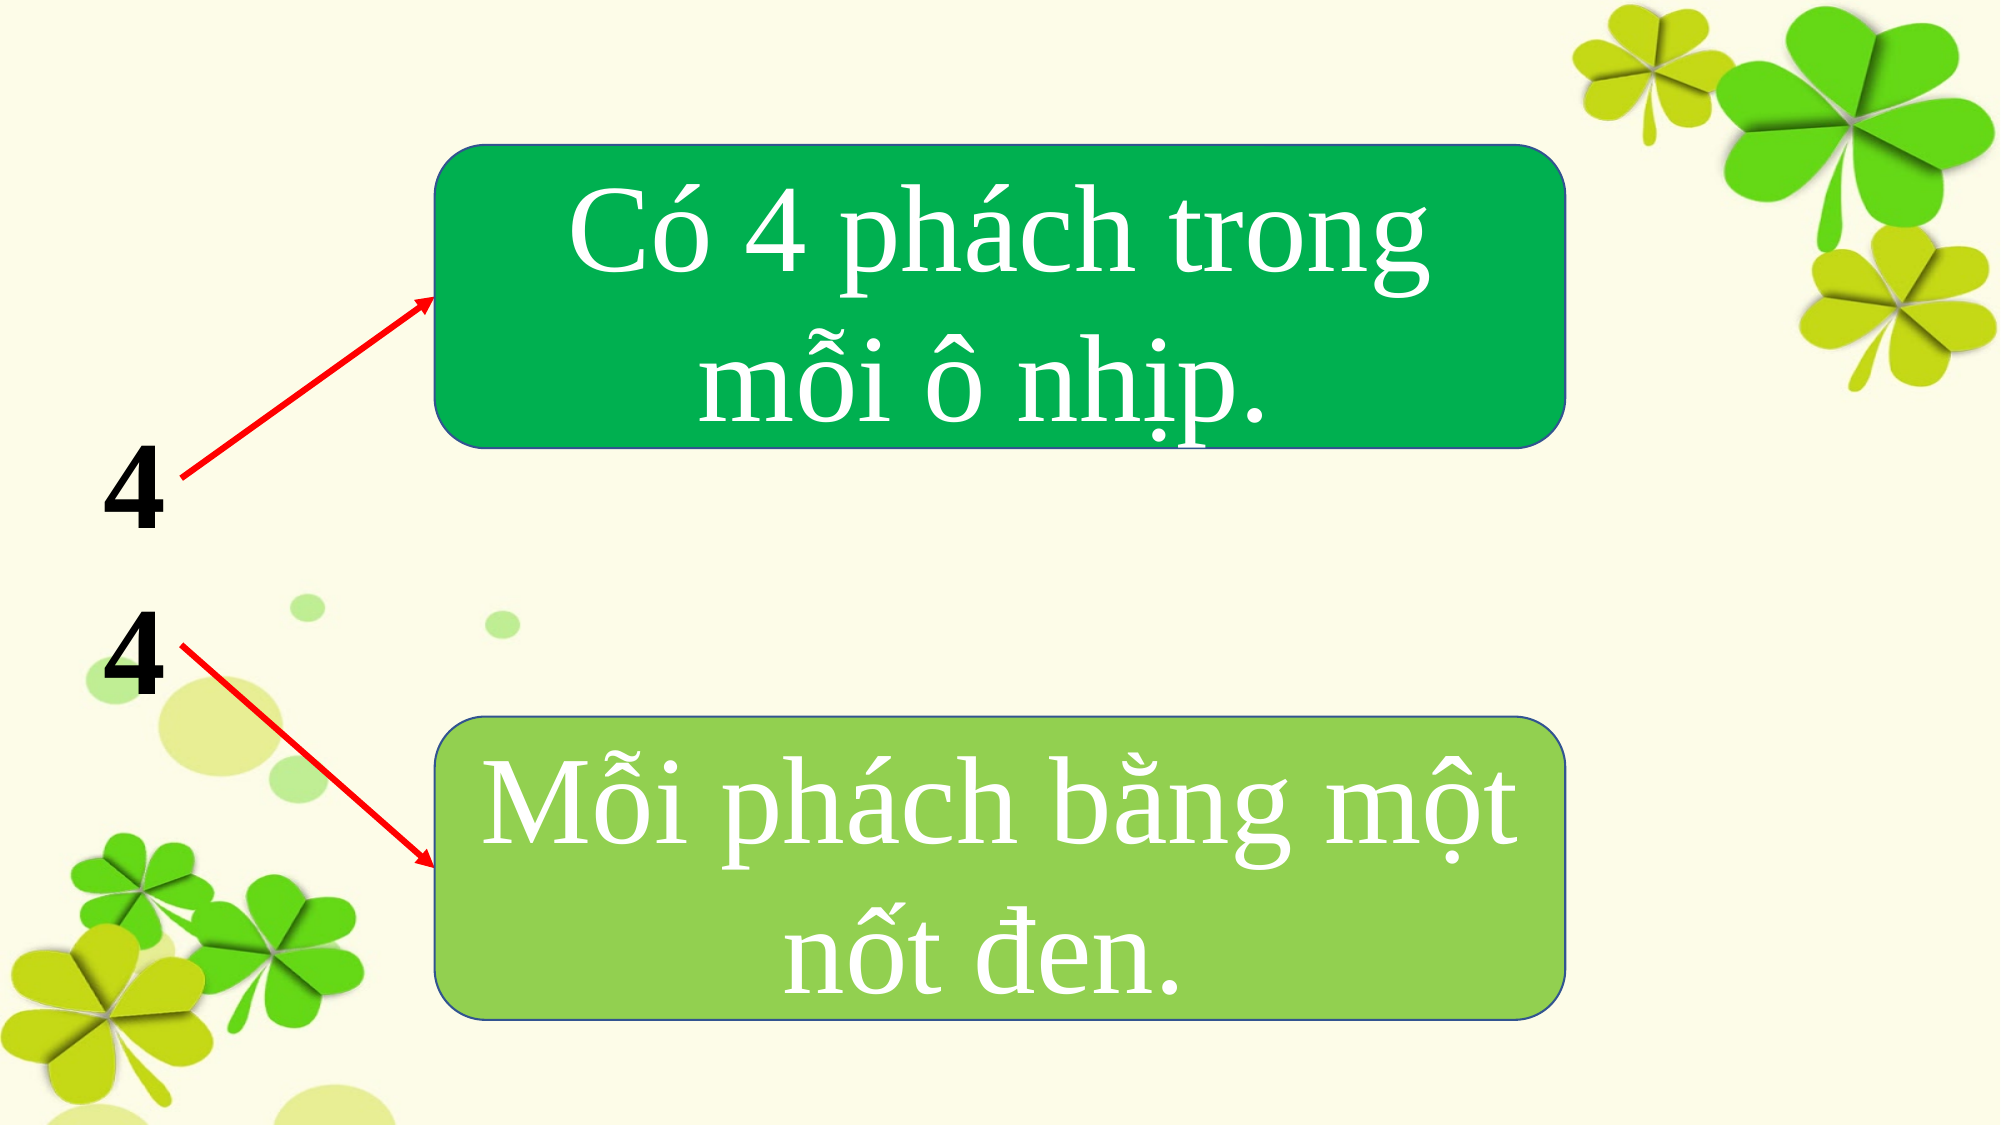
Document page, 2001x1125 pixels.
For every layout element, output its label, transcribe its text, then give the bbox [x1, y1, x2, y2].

picture [0, 0, 2001, 1125]
text_box Mỗi phách bằng một nốt đen. [433, 715, 1567, 1021]
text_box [181, 296, 435, 480]
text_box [181, 645, 435, 869]
text_box 4 [88, 562, 182, 728]
text_box Có 4 phách trong mỗi ô nhịp. [433, 143, 1567, 450]
text_box 4 [88, 395, 182, 561]
